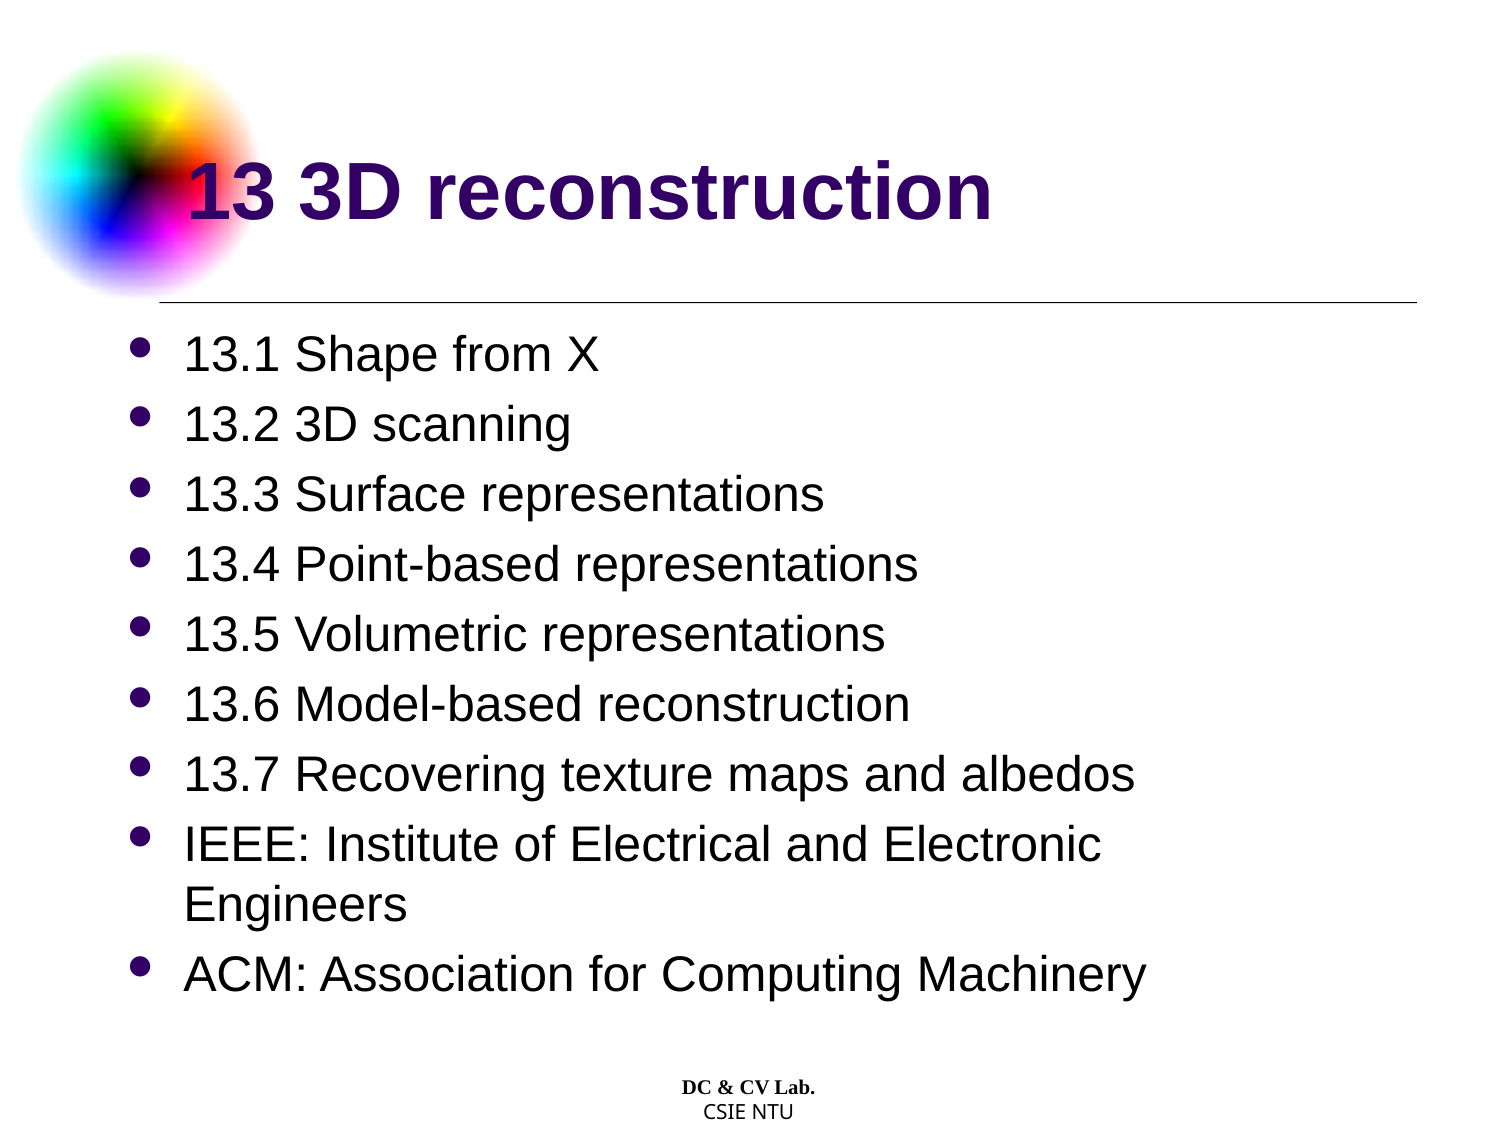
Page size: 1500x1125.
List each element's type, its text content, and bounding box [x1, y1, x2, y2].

title 13 3D reconstruction [171, 31, 1500, 244]
text_box 13.1 Shape from X 13.2 3D scanning 13.3 Surface representations 13.4 Point-based representations 13.5 Volumetric representations 13.6 Model-based reconstruction 13.7 Recovering texture maps and albedos IEEE: Institute of Electrical and Electronic Engineers ACM: Association for Computing Machinery [112, 314, 1317, 1039]
footer DC & CV Lab. CSIE NTU [510, 1066, 987, 1125]
picture [0, 42, 272, 318]
